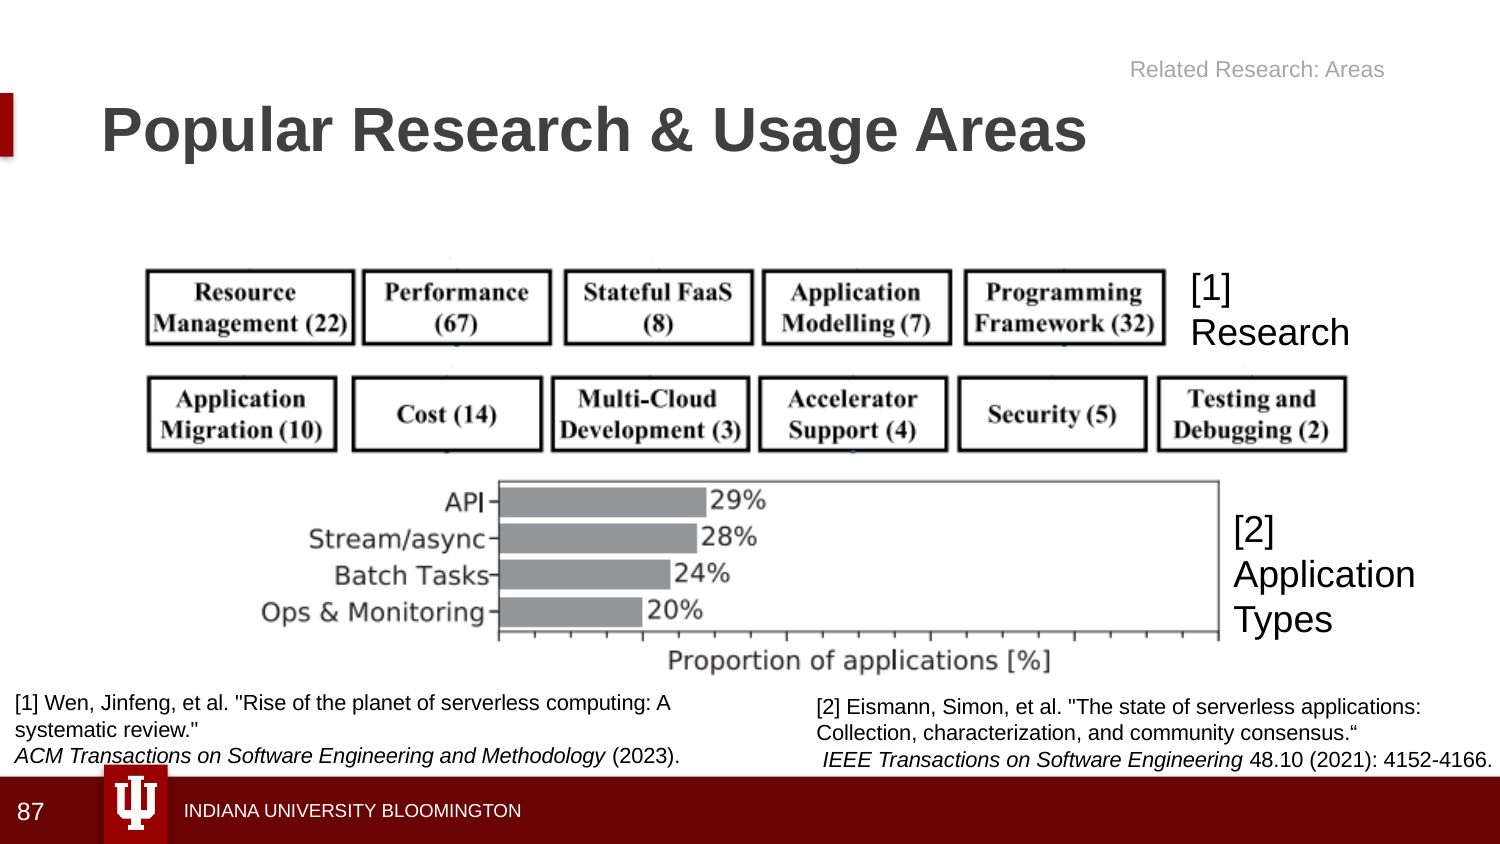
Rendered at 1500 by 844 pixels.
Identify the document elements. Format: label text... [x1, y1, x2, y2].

text_box [2] Eismann, Simon, et al. "The state of serverless applications: Collection, characterization, and community consensus.“ IEEE Transactions on Software Engineering 48.10 (2021): 4152-4166. [801, 685, 1500, 779]
text_box [1] Wen, Jinfeng, et al. "Rise of the planet of serverless computing: A systematic review." ACM Transactions on Software Engineering and Methodology (2023). [0, 681, 725, 776]
slide_number 87 [1, 787, 89, 833]
list Related Research: Areas [792, 46, 1400, 89]
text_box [256, 472, 1433, 687]
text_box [136, 252, 1367, 482]
title Popular Research & Usage Areas [86, 69, 1400, 184]
